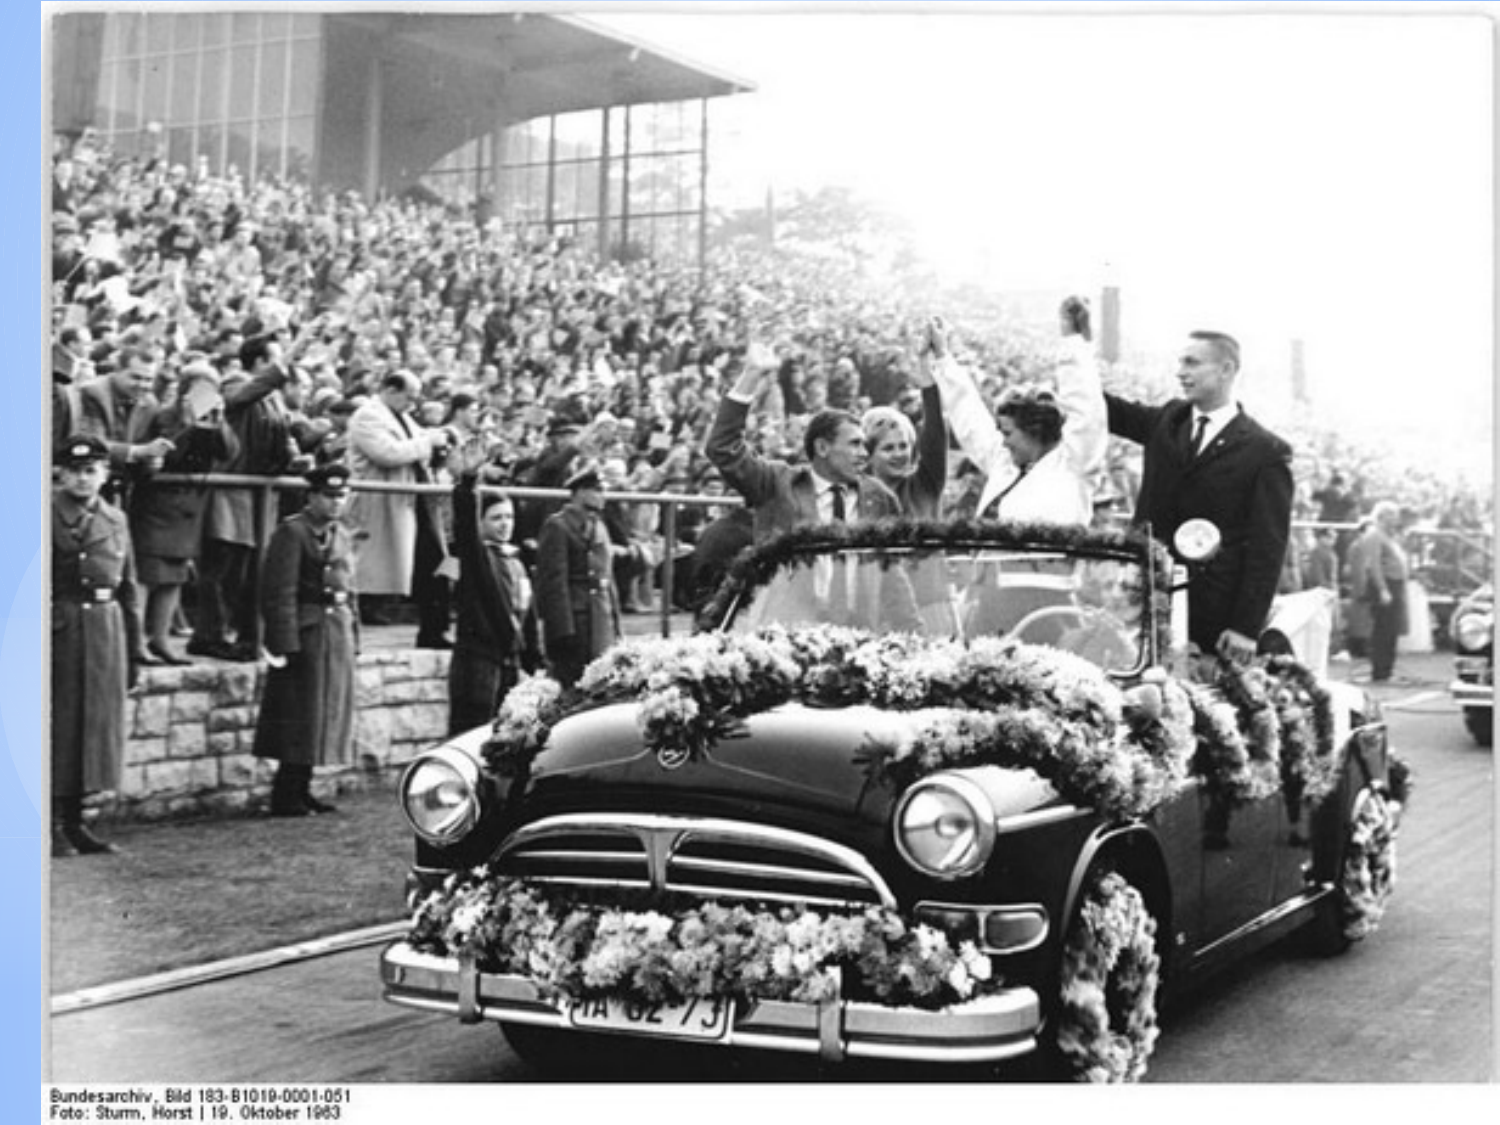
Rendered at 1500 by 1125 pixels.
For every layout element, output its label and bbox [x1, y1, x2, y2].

list [40, 1, 1500, 1125]
